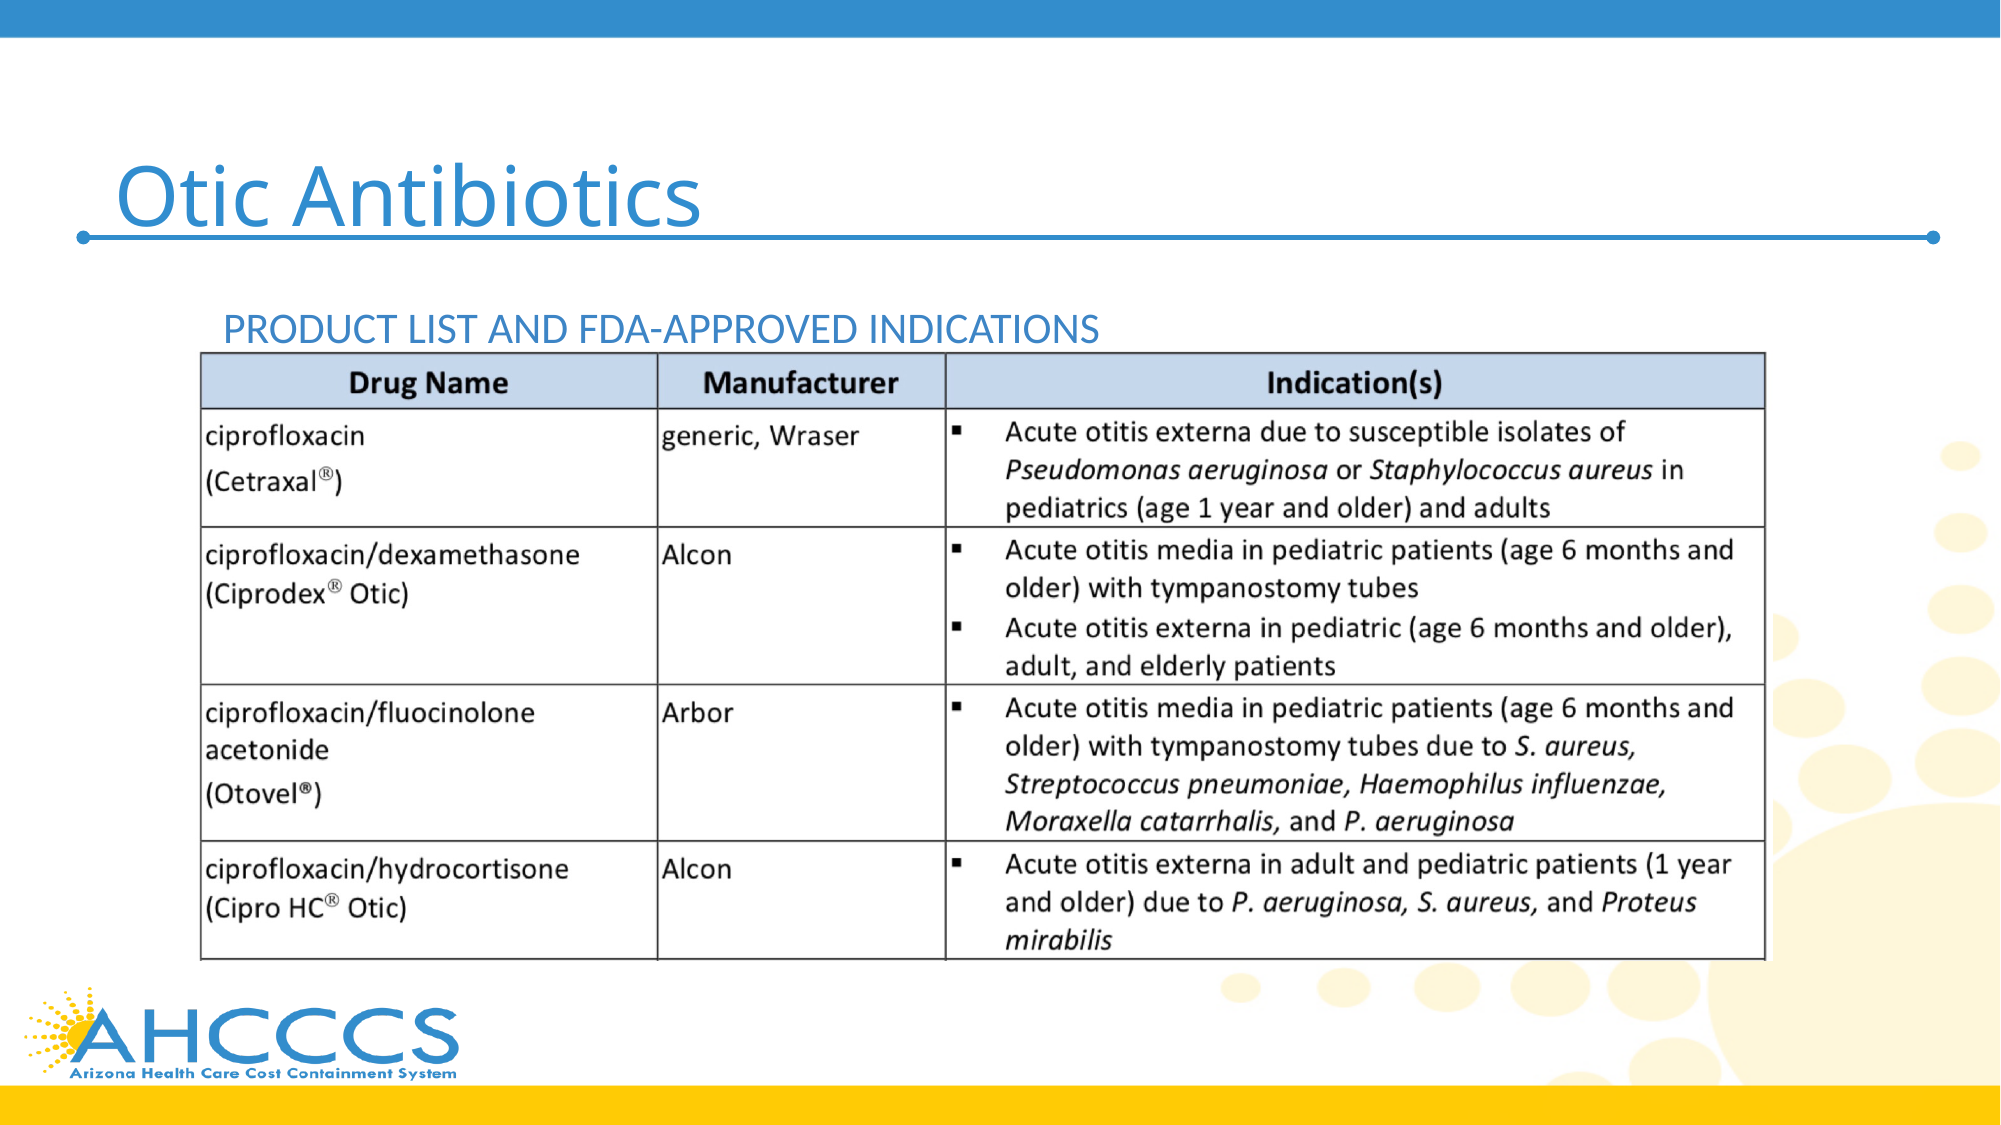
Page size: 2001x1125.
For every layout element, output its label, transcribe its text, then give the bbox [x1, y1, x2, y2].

text_box PRODUCT LIST AND FDA-APPROVED INDICATIONS [208, 292, 1335, 347]
title Otic Antibiotics [99, 50, 1917, 250]
picture [0, 0, 2001, 1125]
